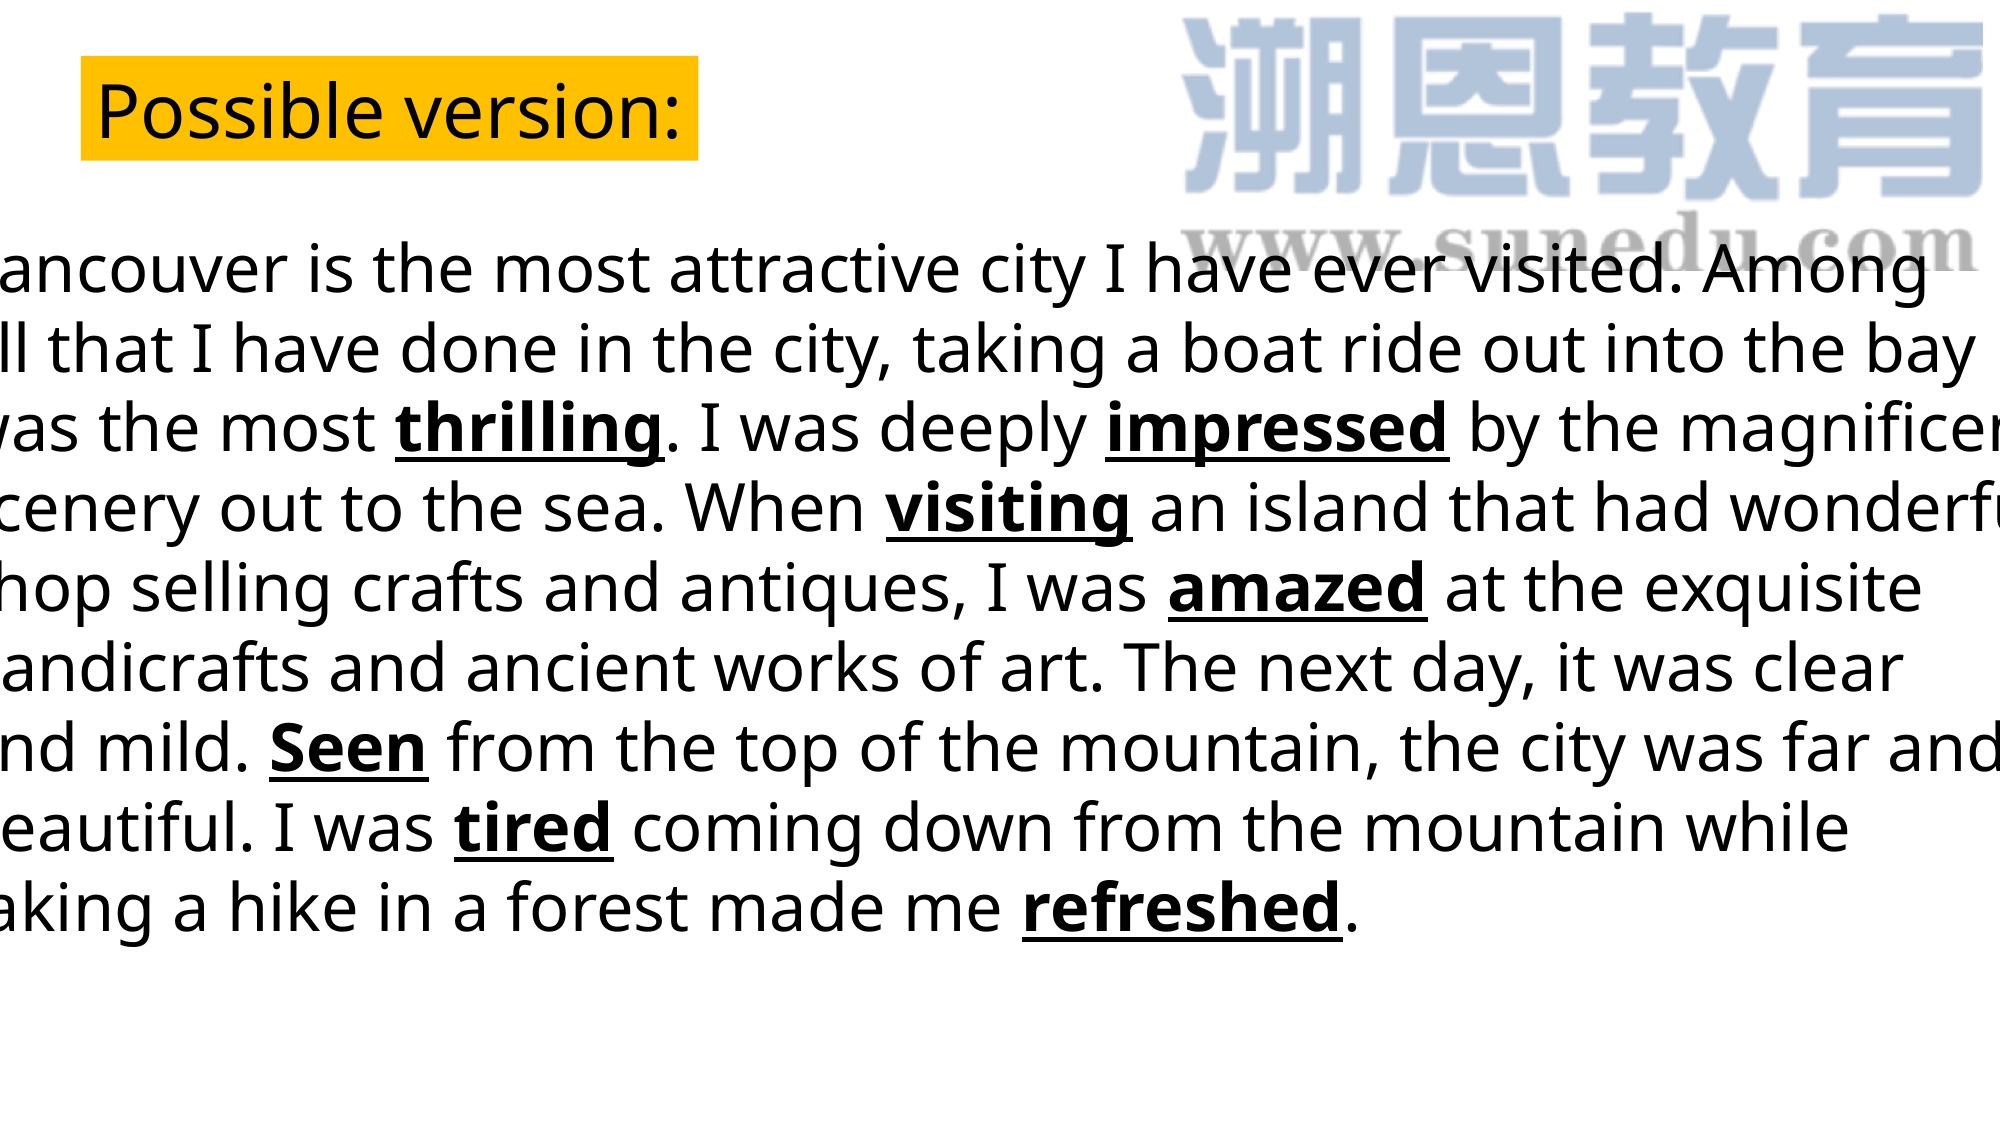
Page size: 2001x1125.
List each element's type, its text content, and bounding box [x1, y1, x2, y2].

picture [1178, 10, 1983, 217]
text_box Vancouver is the most attractive city I have ever visited. Among all that I have done in the city, taking a boat ride out into the bay was the most thrilling. I was deeply impressed by the magnificent scenery out to the sea. When visiting an island that had wonderful shop selling crafts and antiques, I was amazed at the exquisite handicrafts and ancient works of art. The next day, it was clear and mild. Seen from the top of the mountain, the city was far and beautiful. I was tired coming down from the mountain while taking a hike in a forest made me refreshed. [0, 217, 2000, 953]
text_box Possible version: [80, 55, 699, 161]
